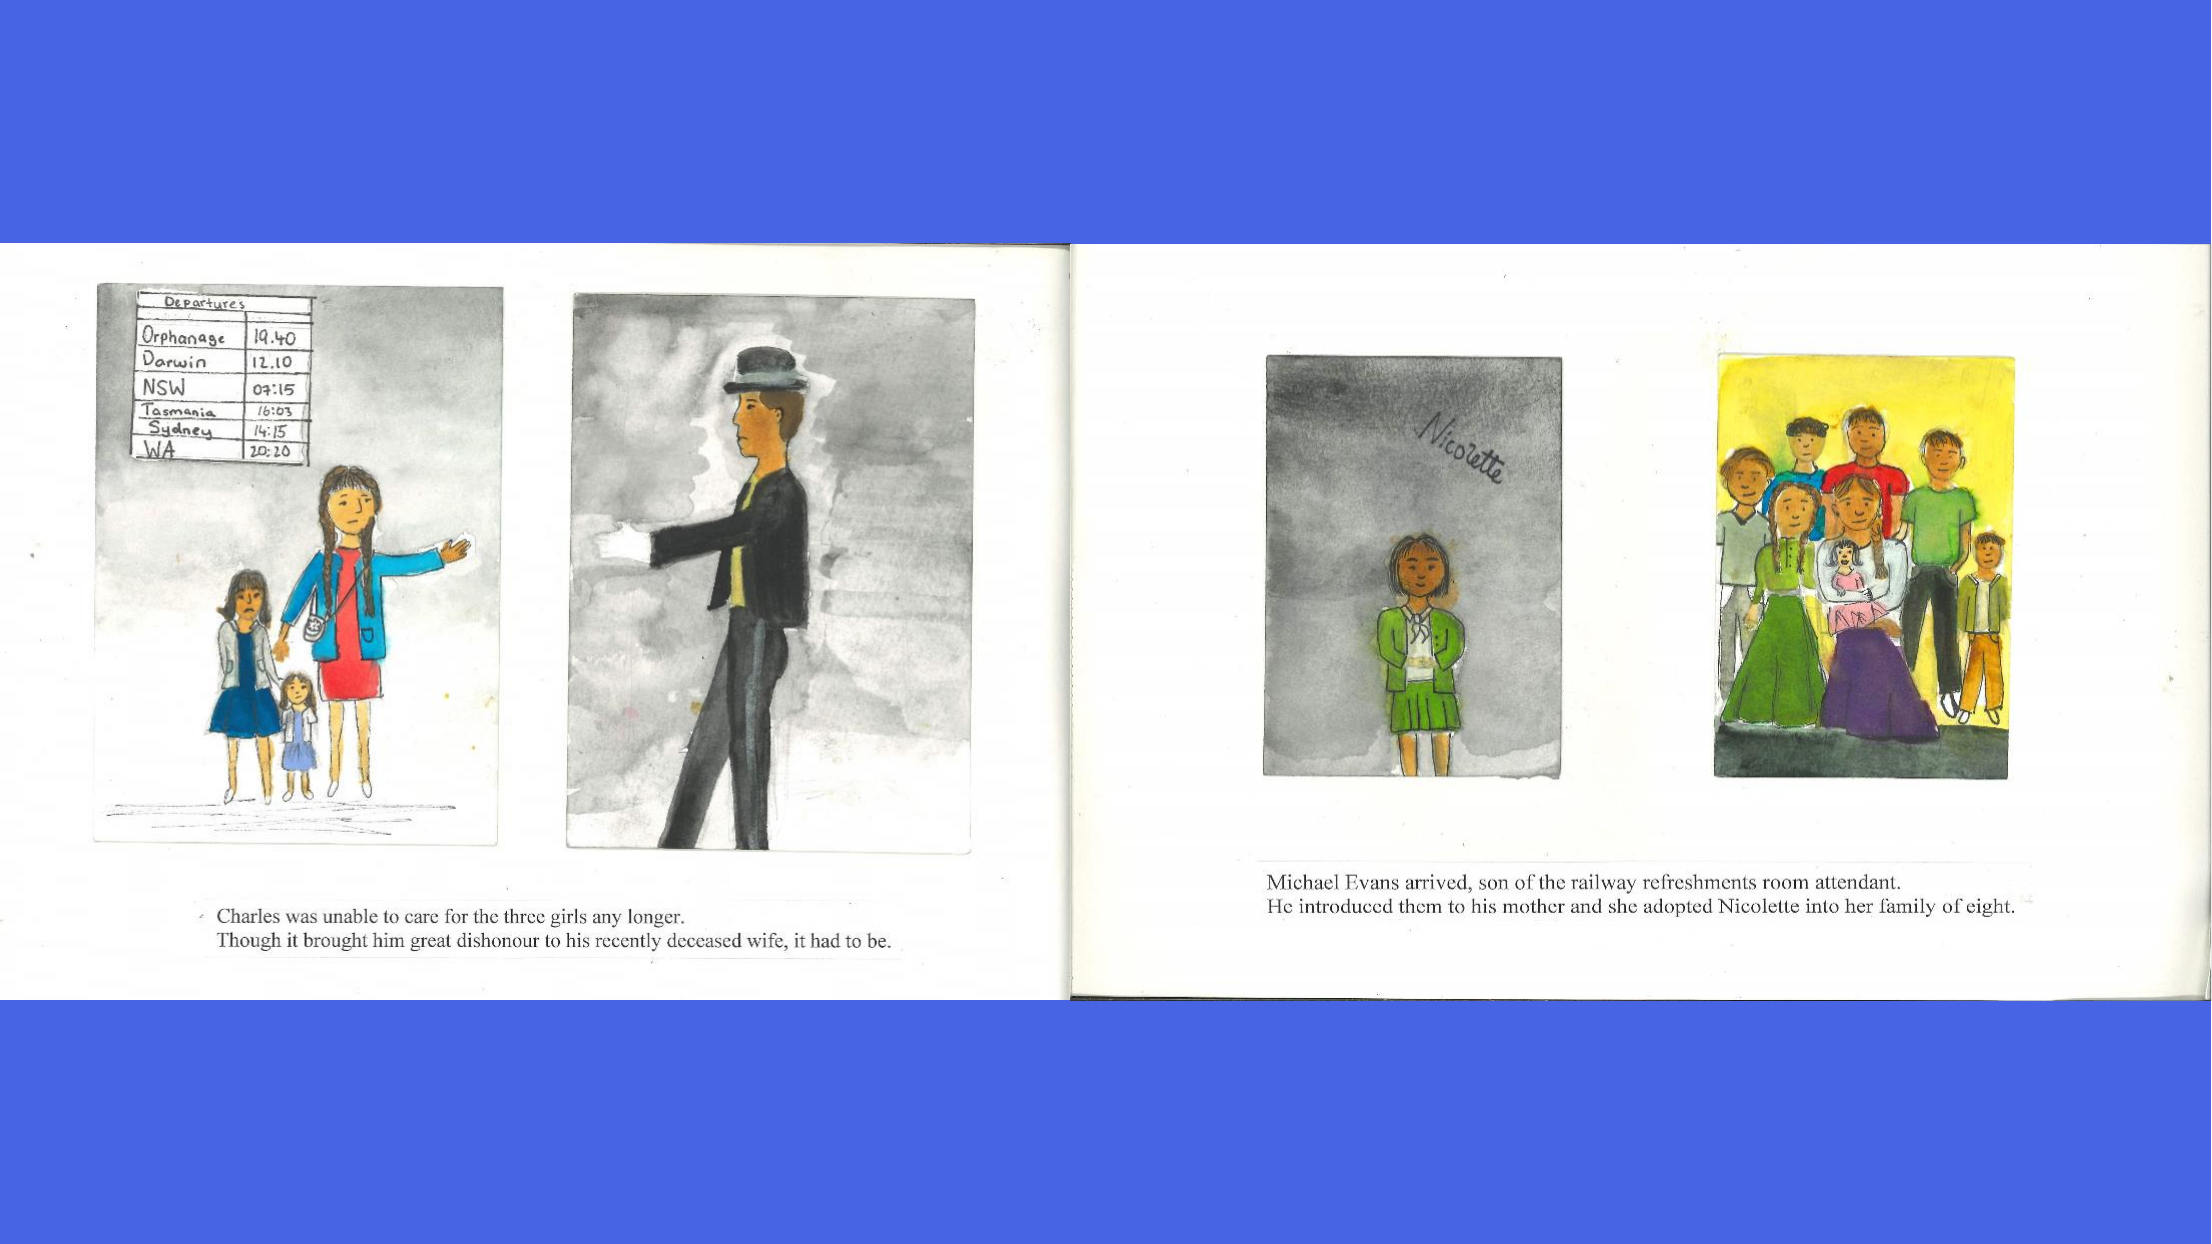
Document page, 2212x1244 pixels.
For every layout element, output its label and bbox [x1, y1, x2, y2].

picture [0, 243, 2212, 1001]
